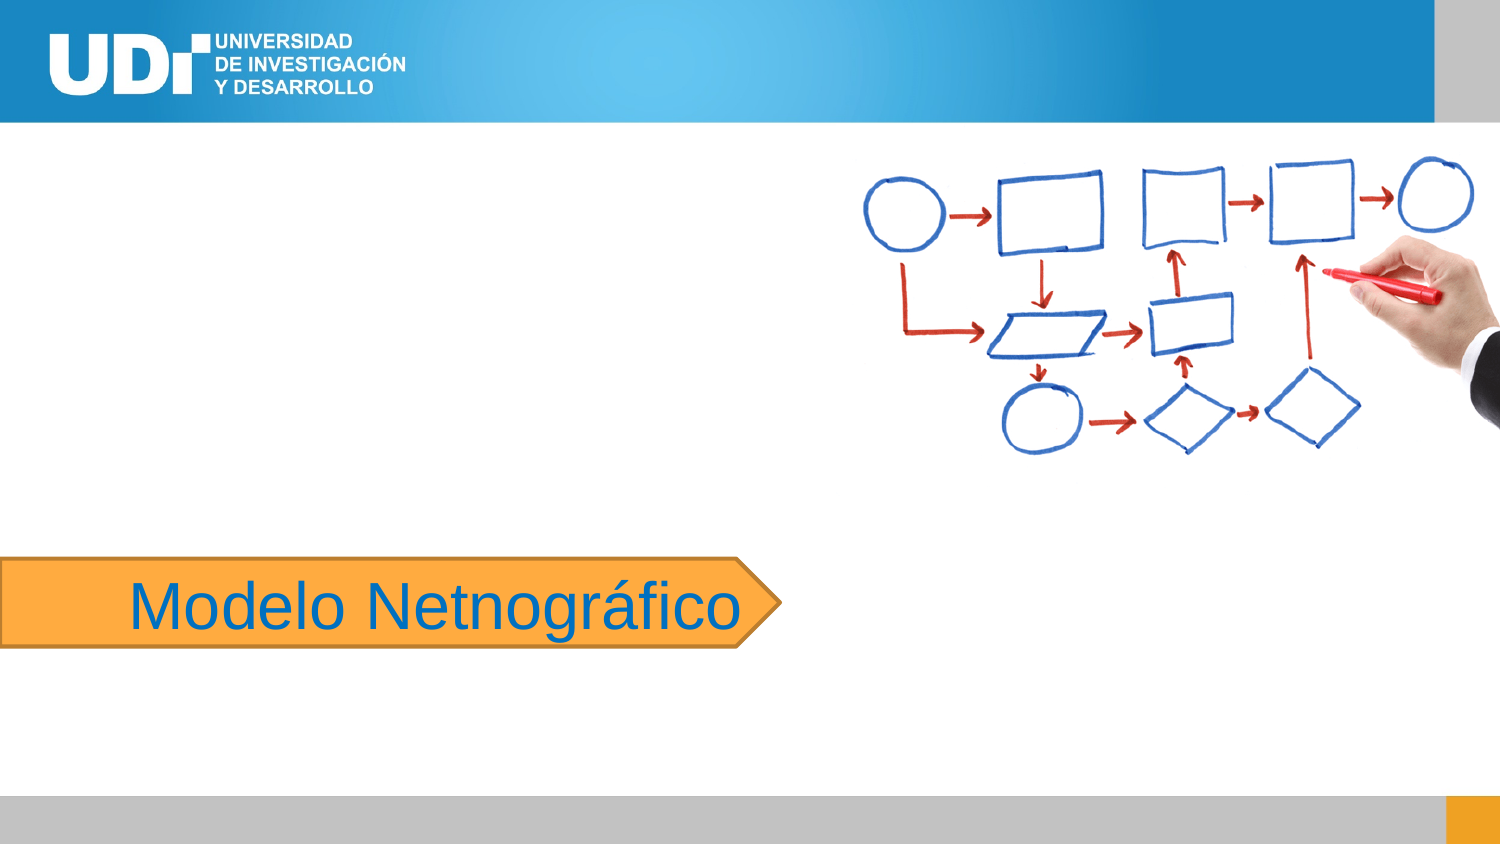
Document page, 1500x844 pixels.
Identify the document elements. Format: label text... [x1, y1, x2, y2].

picture [0, 0, 1500, 844]
text_box Modelo Netnográfico [0, 556, 783, 649]
